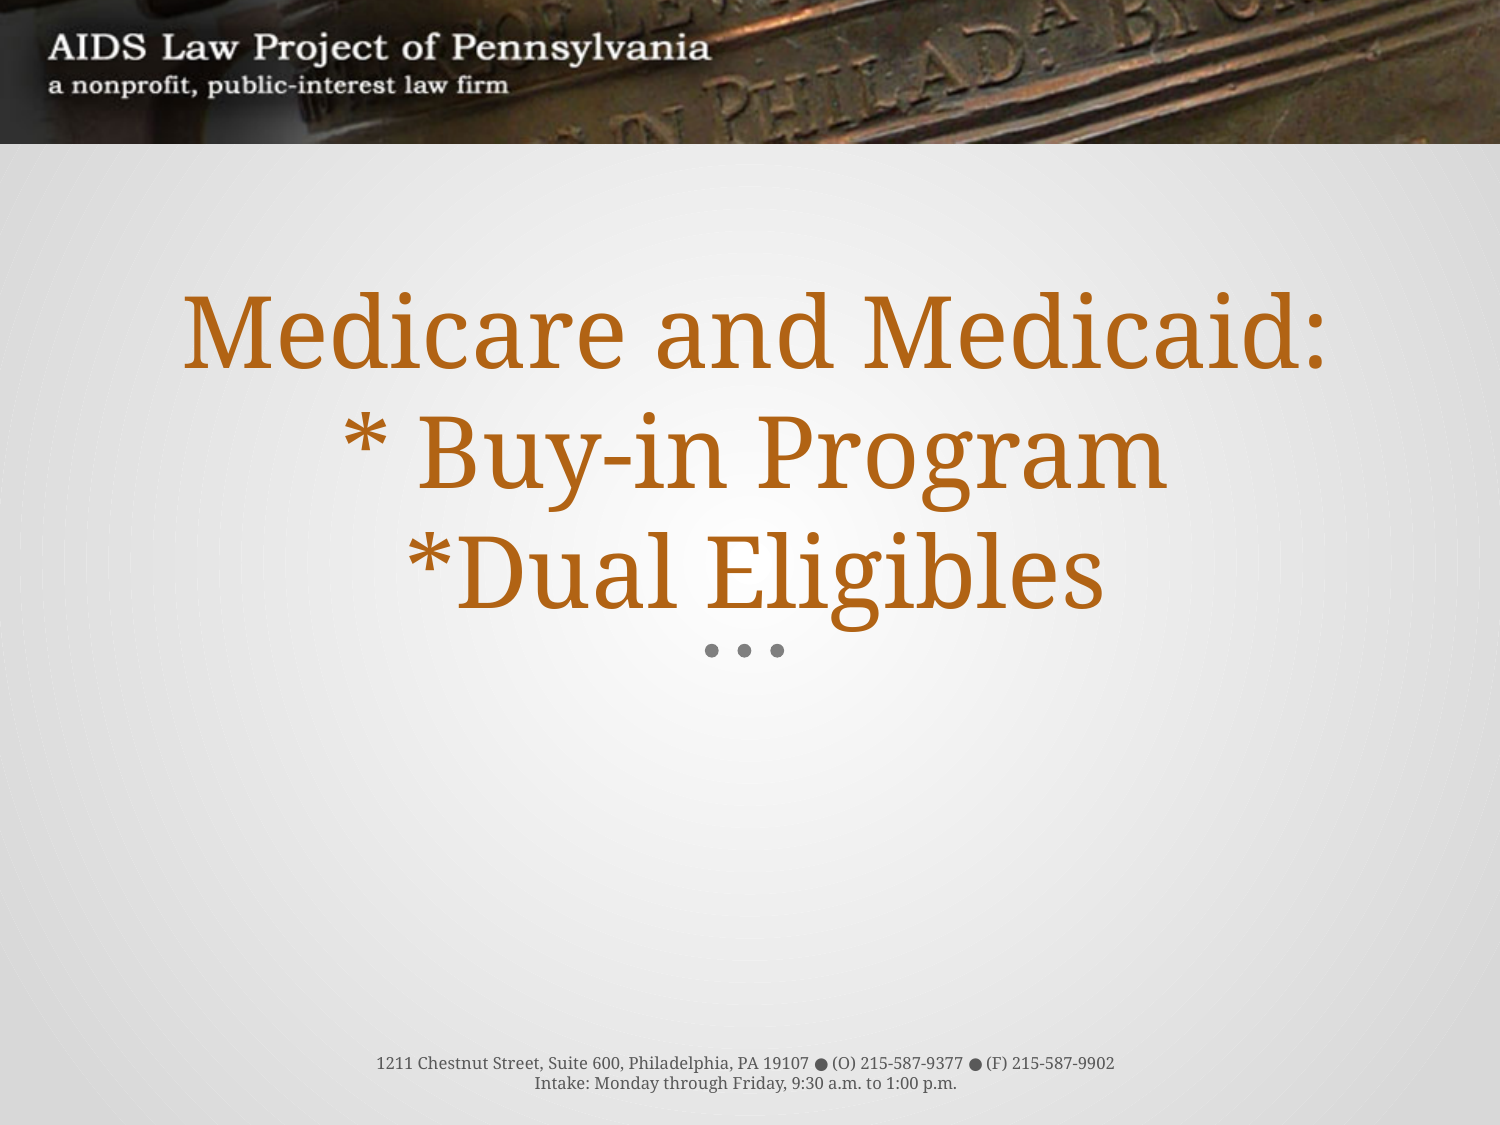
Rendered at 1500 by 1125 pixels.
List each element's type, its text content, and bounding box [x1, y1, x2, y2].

footer 1211 Chestnut Street, Suite 600, Philadelphia, PA 19107 ● (O) 215-587-9377 ● (F) 215-587-9902 Intake: Monday through Friday, 9:30 a.m. to 1:00 p.m. [75, 1042, 1425, 1103]
picture [0, 0, 1500, 144]
title Medicare and Medicaid: * Buy-in Program *Dual Eligibles [118, 224, 1394, 636]
